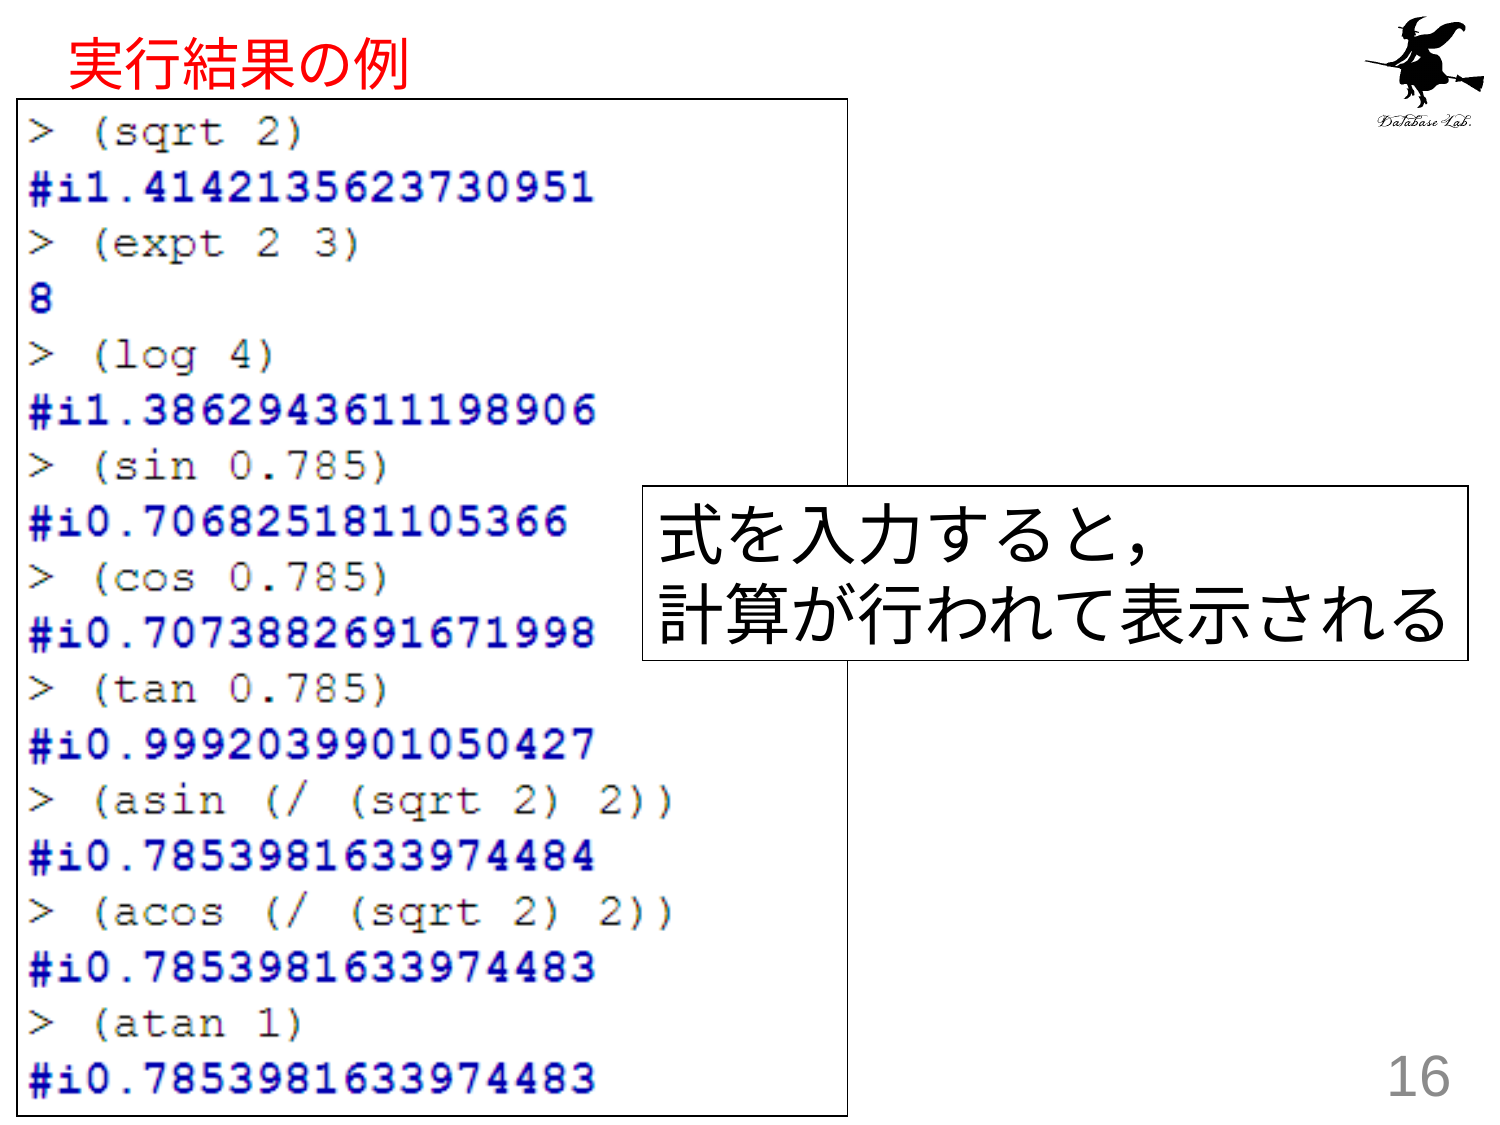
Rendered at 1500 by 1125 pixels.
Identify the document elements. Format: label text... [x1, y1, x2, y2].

slide_number 16 [1129, 1042, 1467, 1103]
title 実行結果の例 [52, 28, 1441, 106]
text_box 式を入力すると， 計算が行われて表示される [847, 485, 1469, 661]
picture [1362, 14, 1486, 130]
picture [17, 99, 847, 1116]
